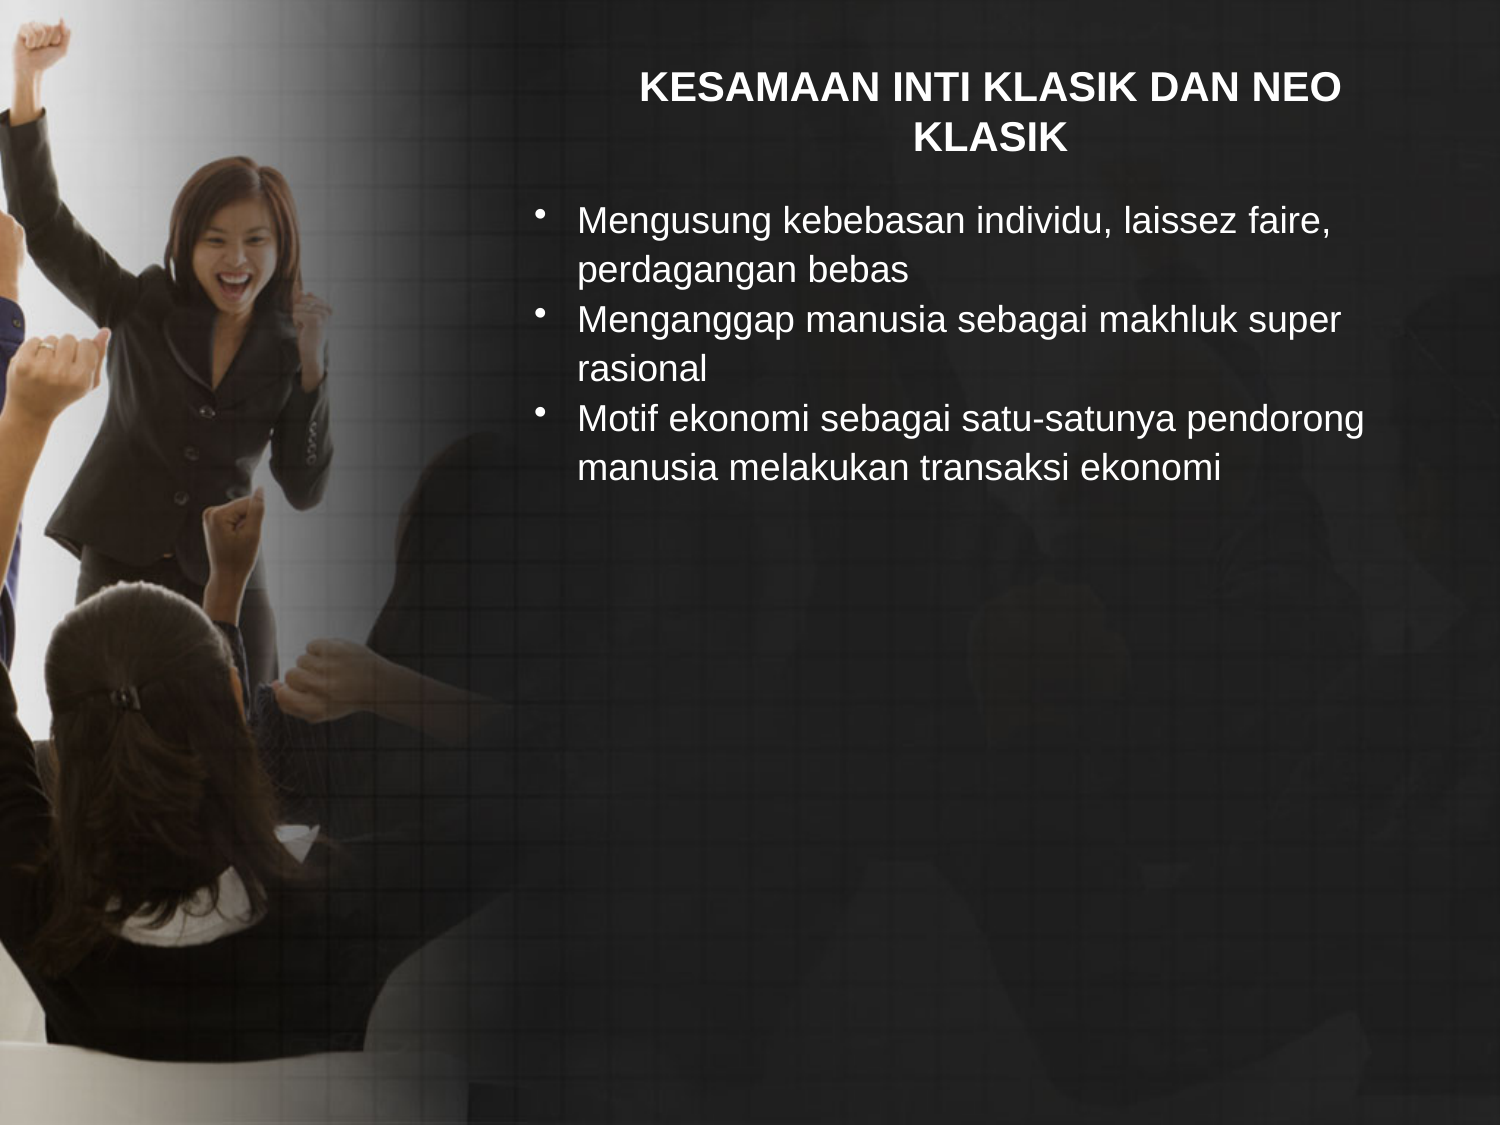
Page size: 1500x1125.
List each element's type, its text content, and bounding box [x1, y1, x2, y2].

text_box Mengusung kebebasan individu, laissez faire, perdagangan bebas Menganggap manusia sebagai makhluk super rasional Motif ekonomi sebagai satu-satunya pendorong manusia melakukan transaksi ekonomi [519, 184, 1444, 496]
picture [0, 0, 1500, 1125]
text_box KESAMAAN INTI KLASIK DAN NEO KLASIK [557, 52, 1424, 168]
